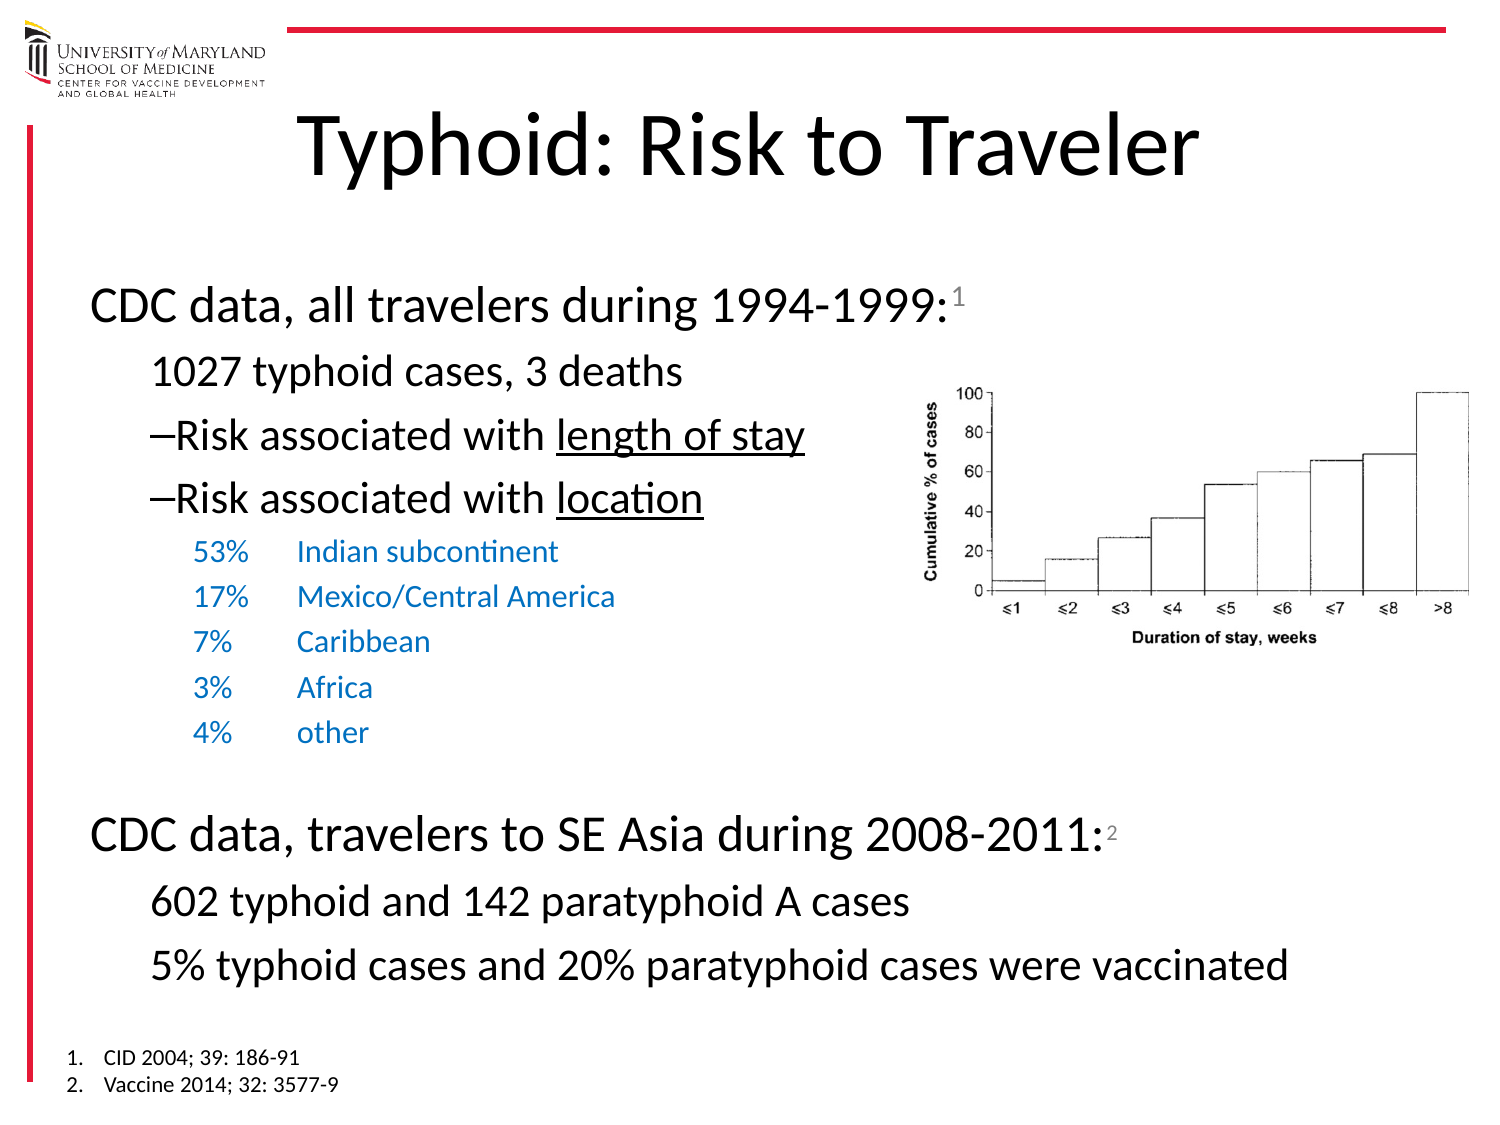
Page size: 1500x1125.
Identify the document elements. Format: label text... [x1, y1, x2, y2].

title Typhoid: Risk to Traveler [75, 45, 1425, 233]
picture [25, 20, 265, 97]
list CDC data, all travelers during 1994-1999:1 1027 typhoid cases, 3 deaths Risk associated with length of stay Risk associated with location 53% Indian subcontinent 17% Mexico/Central America 7% Caribbean 3% Africa 4% other CDC data, travelers to SE Asia during 2008-2011:2 602 typhoid and 142 paratyphoid A cases 5% typhoid cases and 20% paratyphoid cases were vaccinated [75, 262, 1425, 1005]
text_box CID 2004; 39: 186-91 Vaccine 2014; 32: 3577-9 [51, 1034, 355, 1105]
picture [924, 387, 1470, 646]
